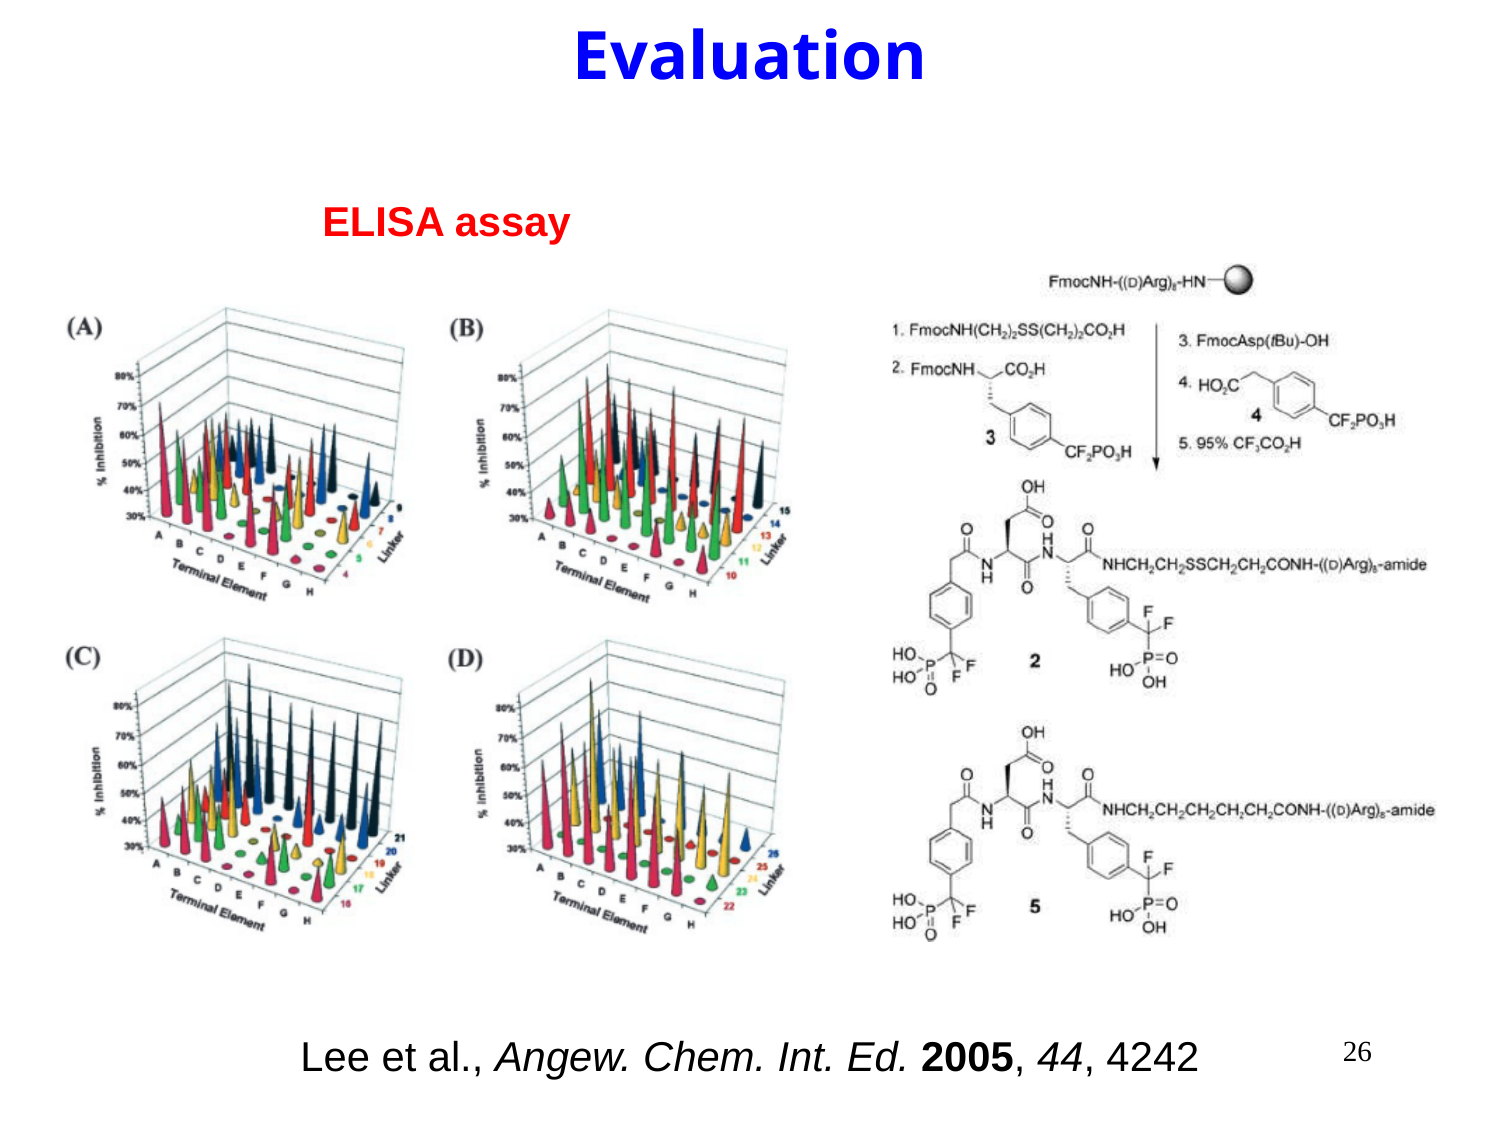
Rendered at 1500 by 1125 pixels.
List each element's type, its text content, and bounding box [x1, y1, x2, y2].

picture [862, 262, 1439, 946]
text_box ELISA assay [307, 187, 586, 253]
text_box Evaluation [0, 5, 1500, 100]
picture [49, 288, 806, 950]
slide_number 26 [1074, 1025, 1388, 1100]
text_box Lee et al., Angew. Chem. Int. Ed. 2005, 44, 4242 [0, 1021, 1500, 1087]
